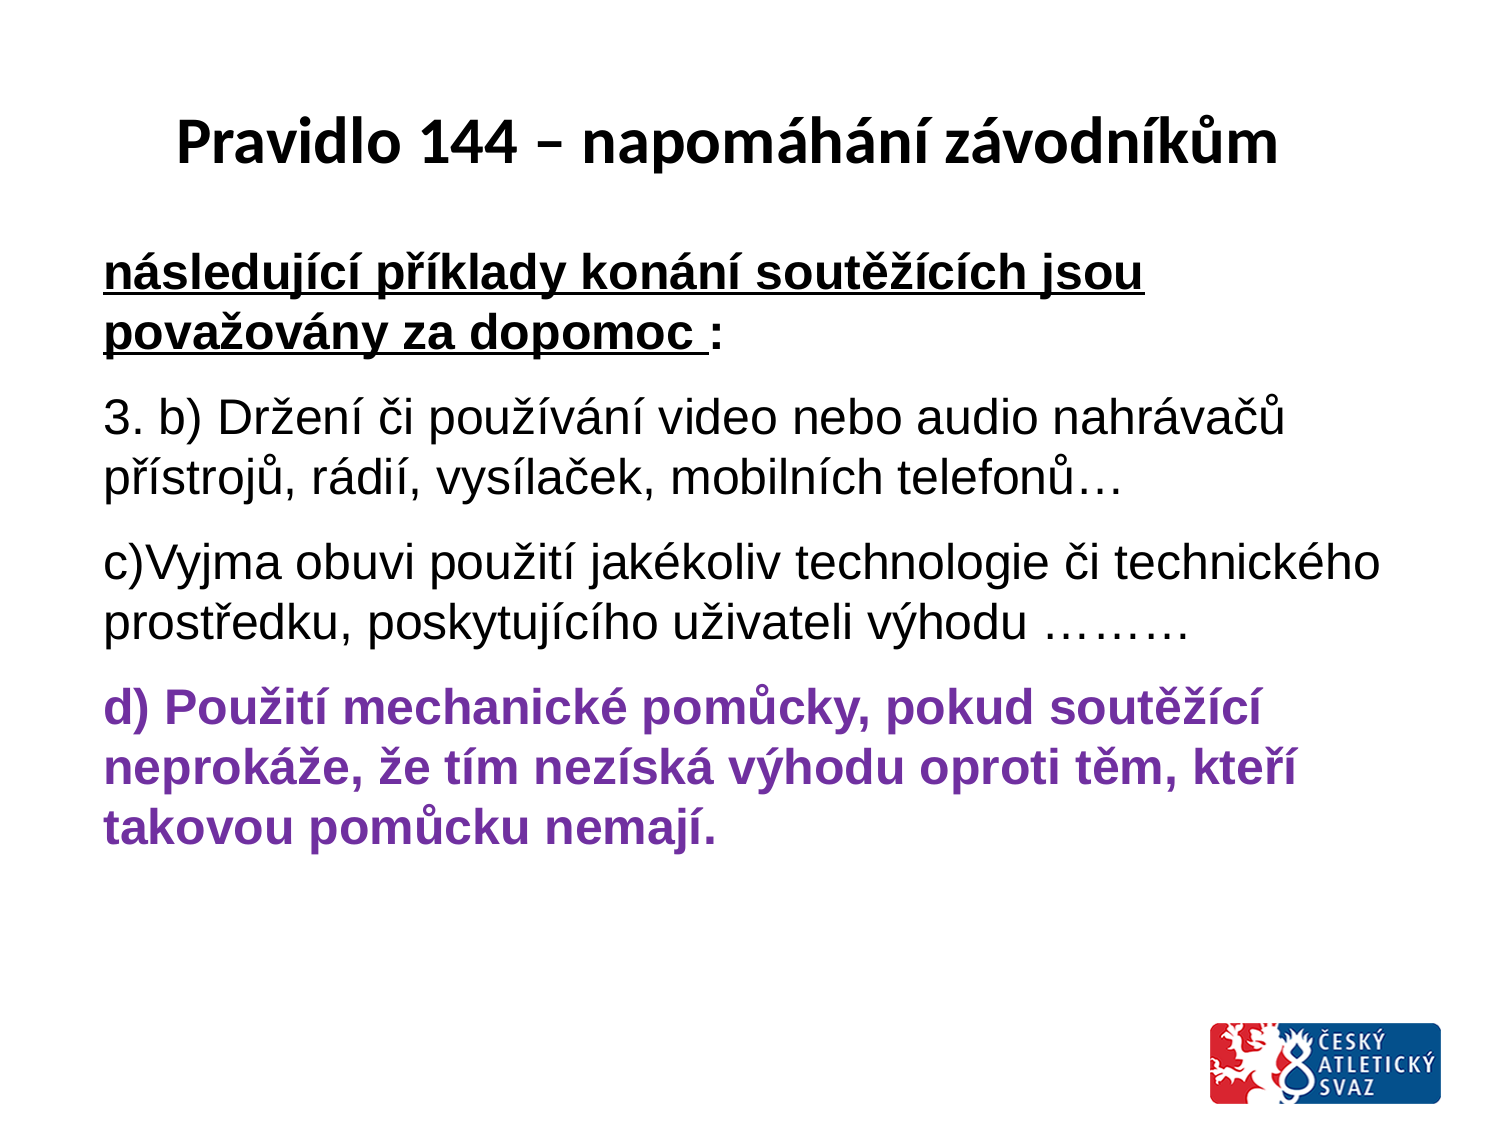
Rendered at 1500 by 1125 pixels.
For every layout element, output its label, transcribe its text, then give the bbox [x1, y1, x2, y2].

picture [1210, 1023, 1441, 1104]
title Pravidlo 144 – napomáhání závodníkům [53, 42, 1404, 231]
text_box následující příklady konání soutěžících jsou považovány za dopomoc : 3. b) Držení či používání video nebo audio nahrávačů přístrojů, rádií, vysílaček, mobilních telefonů… c)Vyjma obuvi použití jakékoliv technologie či technického prostředku, poskytujícího uživateli výhodu ……… d) Použití mechanické pomůcky, pokud soutěžící neprokáže, že tím nezíská výhodu oproti těm, kteří takovou pomůcku nemají. [88, 231, 1447, 862]
